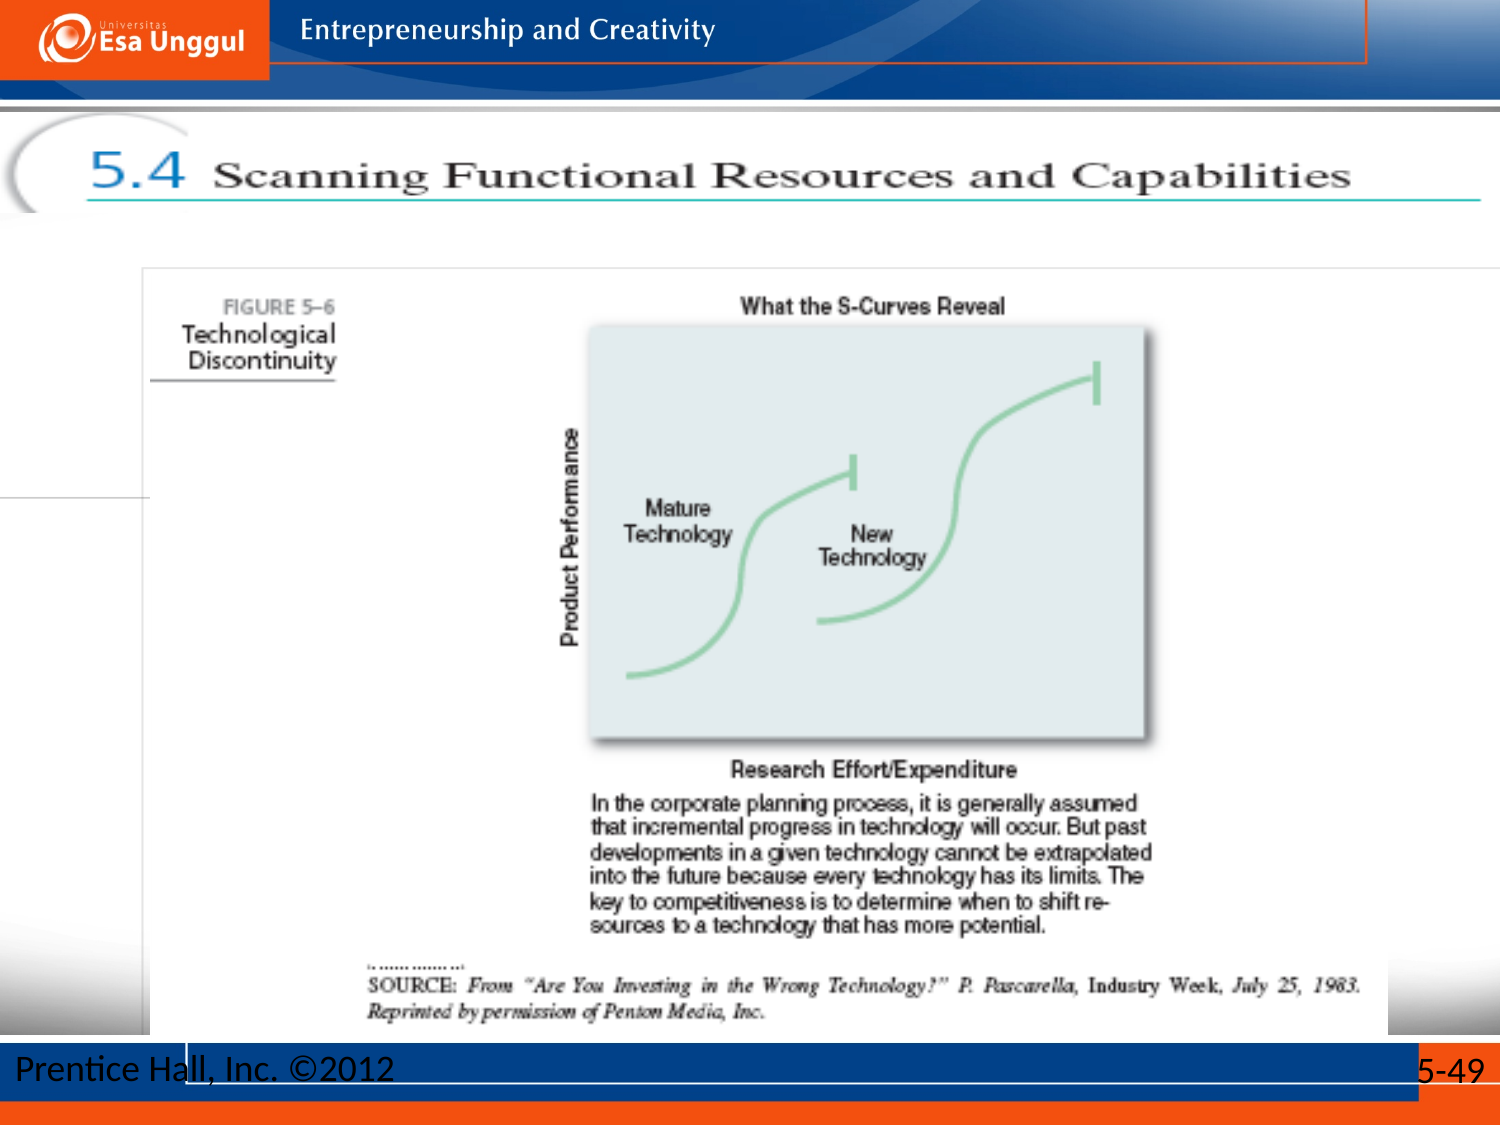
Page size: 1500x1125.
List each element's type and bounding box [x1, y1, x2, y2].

list [149, 274, 1388, 1040]
picture [0, 0, 1500, 1125]
